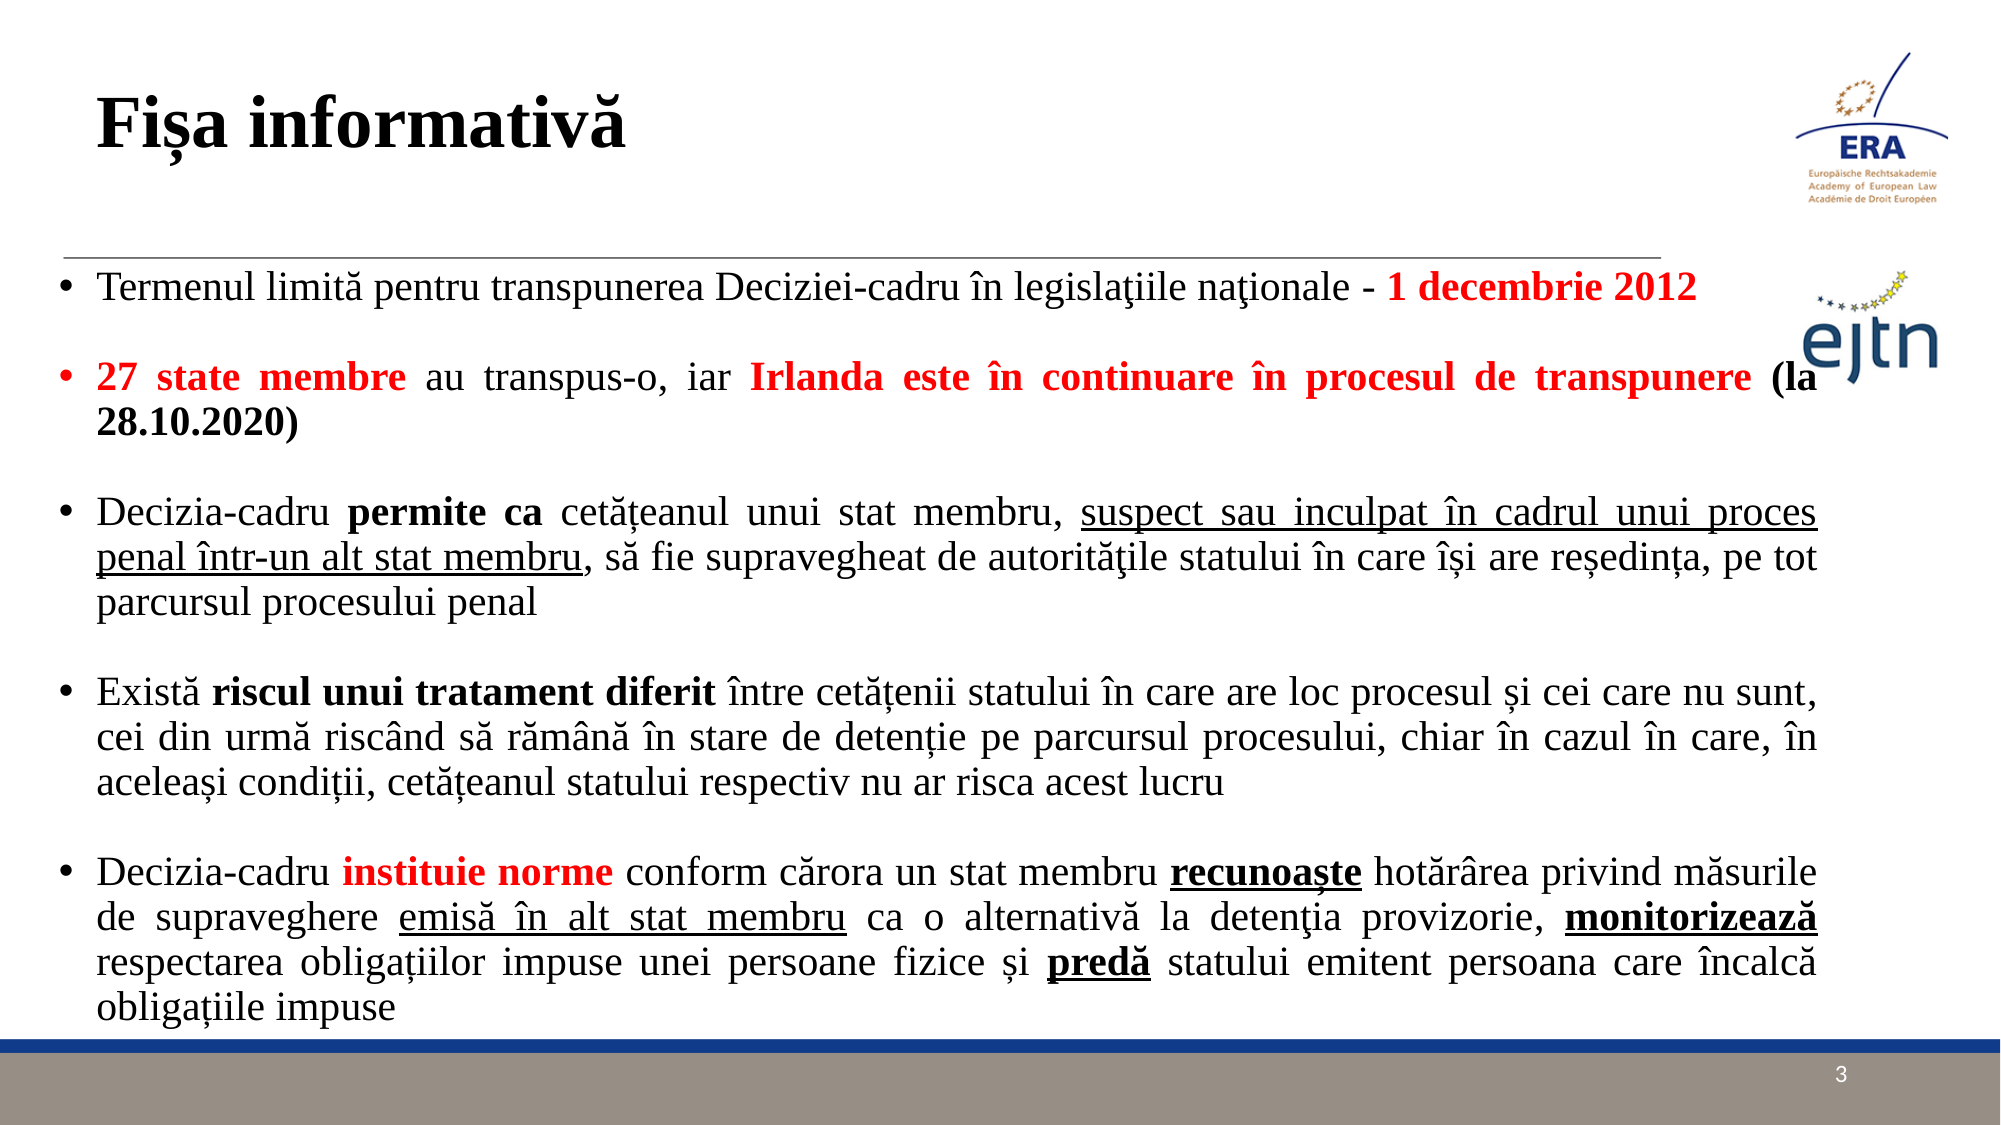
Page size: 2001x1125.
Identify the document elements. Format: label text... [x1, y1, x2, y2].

title Fișa informativă [43, 74, 1833, 162]
list Termenul limită pentru transpunerea Deciziei-cadru în legislaţiile naţionale - 1 decembrie 2012 27 state membre au transpus-o, iar Irlanda este în continuare în procesul de transpunere (la 28.10.2020) Decizia-cadru permite ca cetățeanul unui stat membru, suspect sau inculpat în cadrul unui proces penal într-un alt stat membru, să fie supravegheat de autorităţile statului în care își are reședința, pe tot parcursul procesului penal Există riscul unui tratament diferit între cetățenii statului în care are loc procesul și cei care nu sunt, cei din urmă riscând să rămână în stare de detenție pe parcursul procesului, chiar în cazul în care, în aceleași condiții, cetățeanul statului respectiv nu ar risca acest lucru Decizia-cadru instituie norme conform cărora un stat membru recunoaște hotărârea privind măsurile de supraveghere emisă în alt stat membru ca o alternativă la detenţia provizorie, monitorizează respectarea obligațiilor impuse unei persoane fizice și predă statului emitent persoana care încalcă obligațiile impuse [43, 162, 1833, 1014]
picture [0, 0, 2001, 1125]
slide_number 3 [1412, 1042, 1863, 1103]
